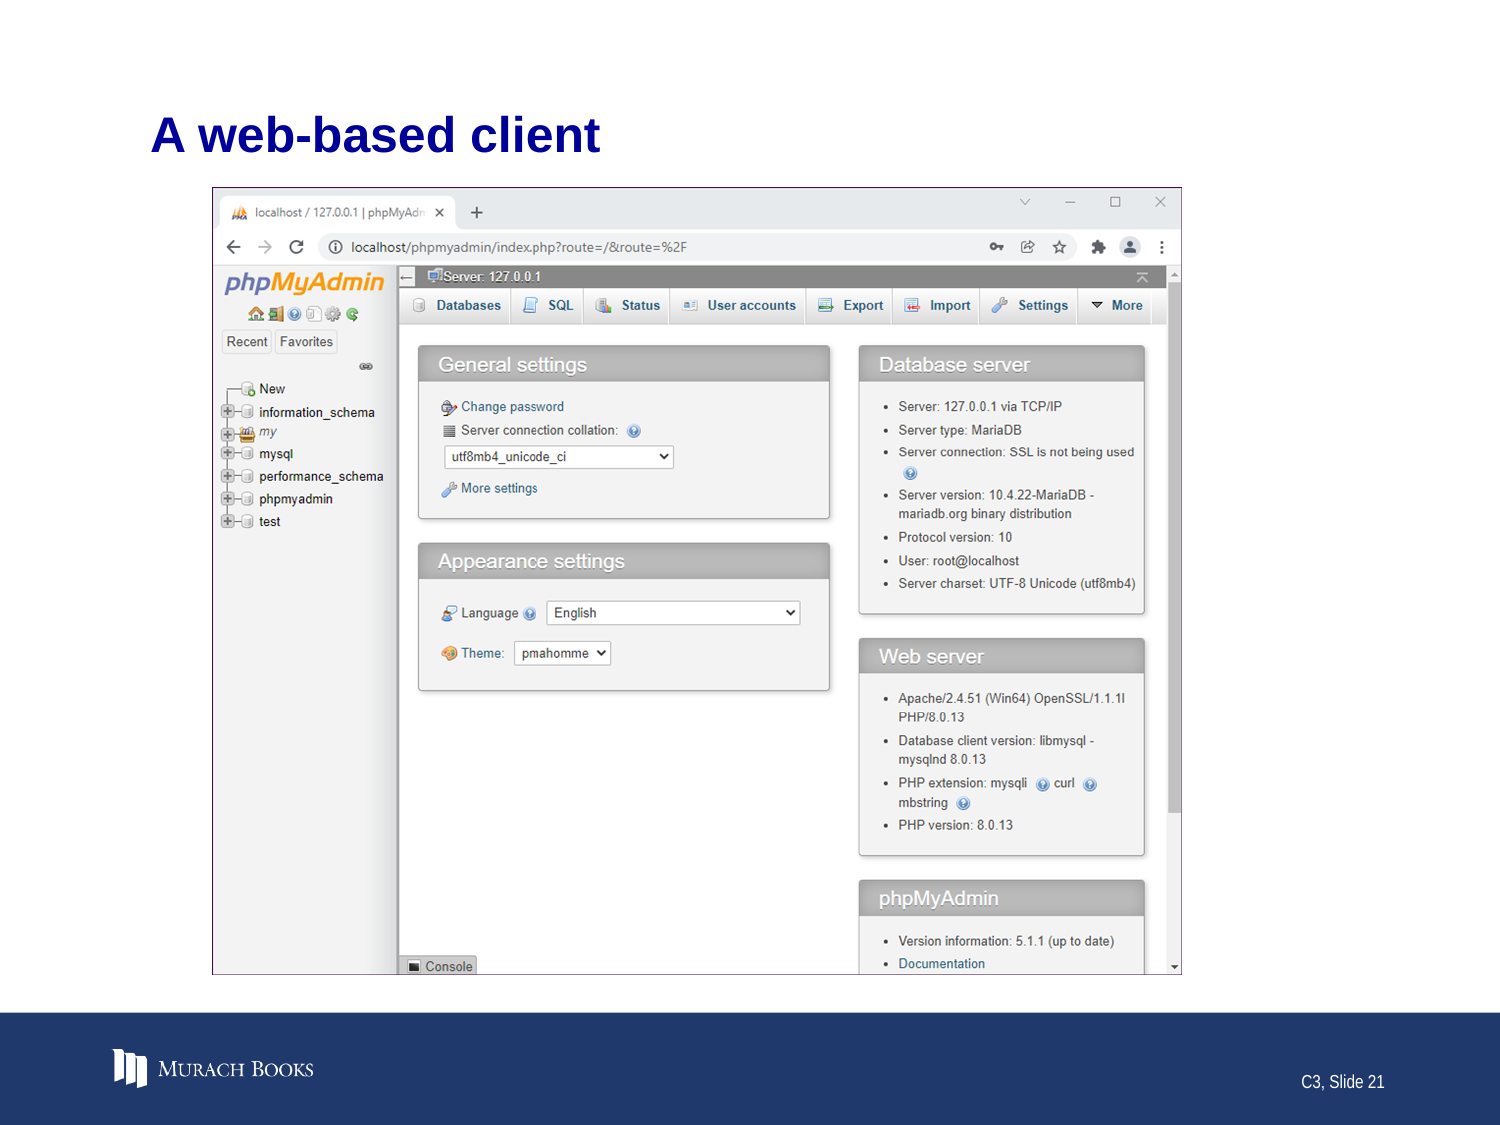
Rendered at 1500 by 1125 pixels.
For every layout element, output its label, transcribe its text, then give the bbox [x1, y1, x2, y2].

title A web-based client [150, 102, 1350, 164]
slide_number C3, Slide 21 [1087, 1025, 1400, 1100]
footer [12, 1025, 463, 1100]
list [212, 187, 1182, 976]
